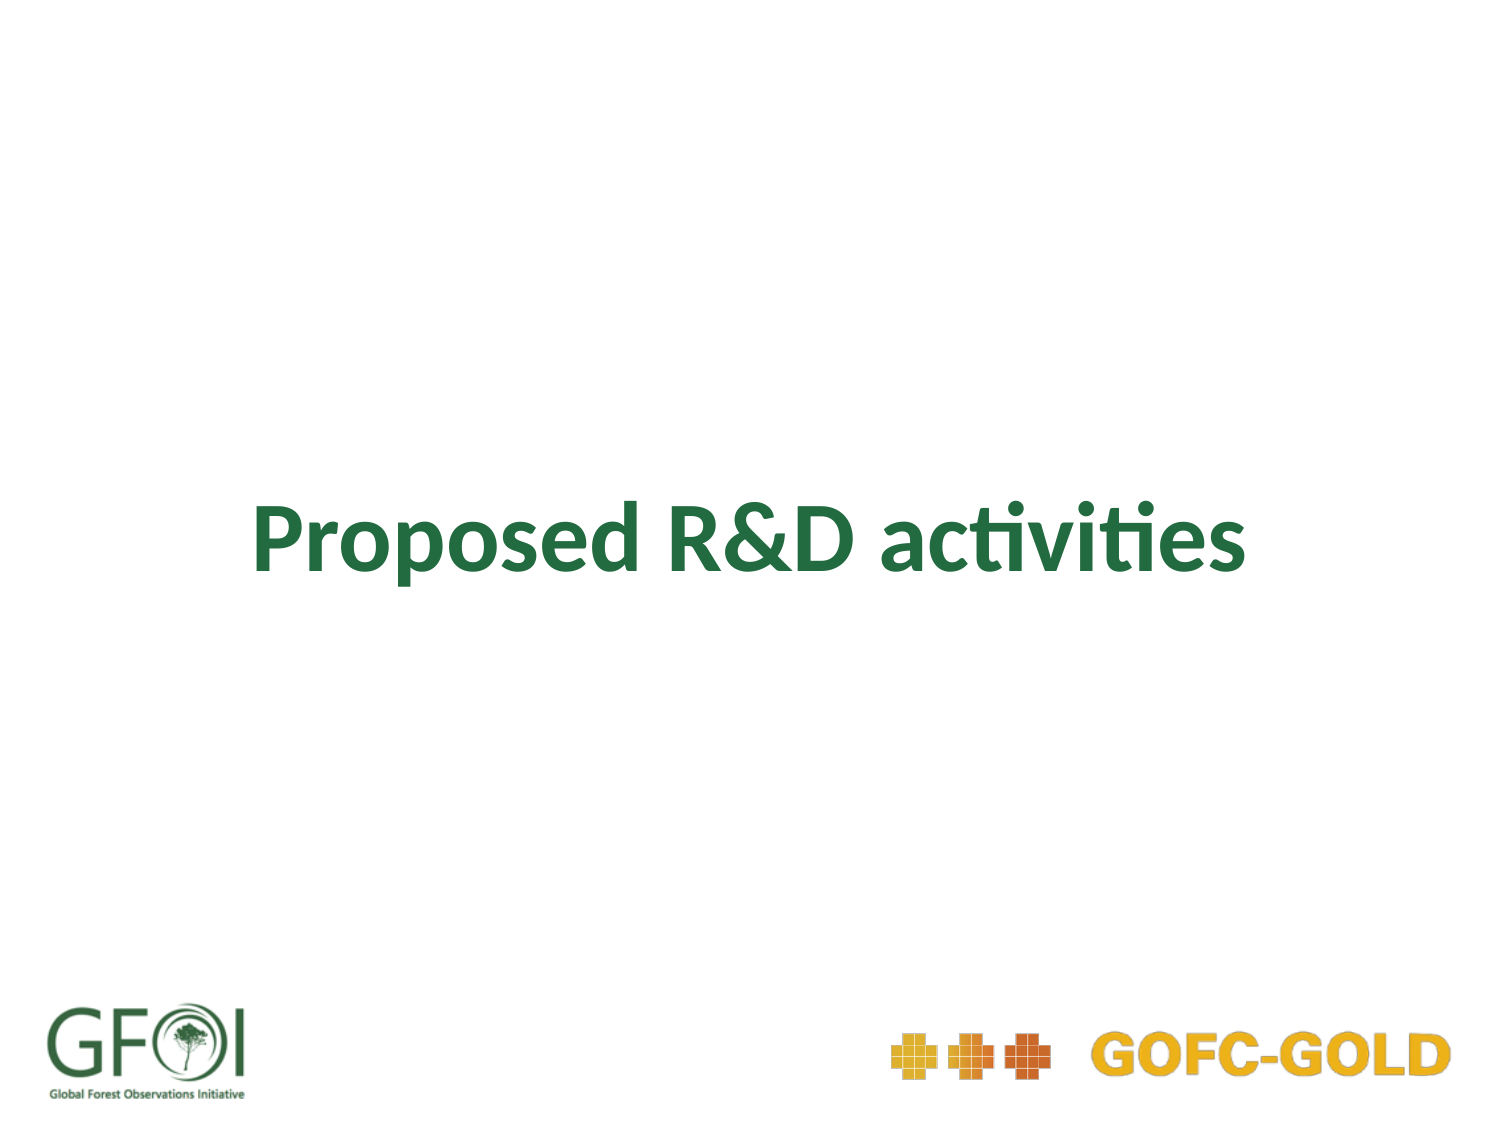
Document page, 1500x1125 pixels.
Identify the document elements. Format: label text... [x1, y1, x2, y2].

title Proposed R&D activities [75, 437, 1425, 625]
picture [44, 999, 251, 1103]
picture [874, 1019, 1063, 1104]
picture [1074, 1012, 1463, 1107]
